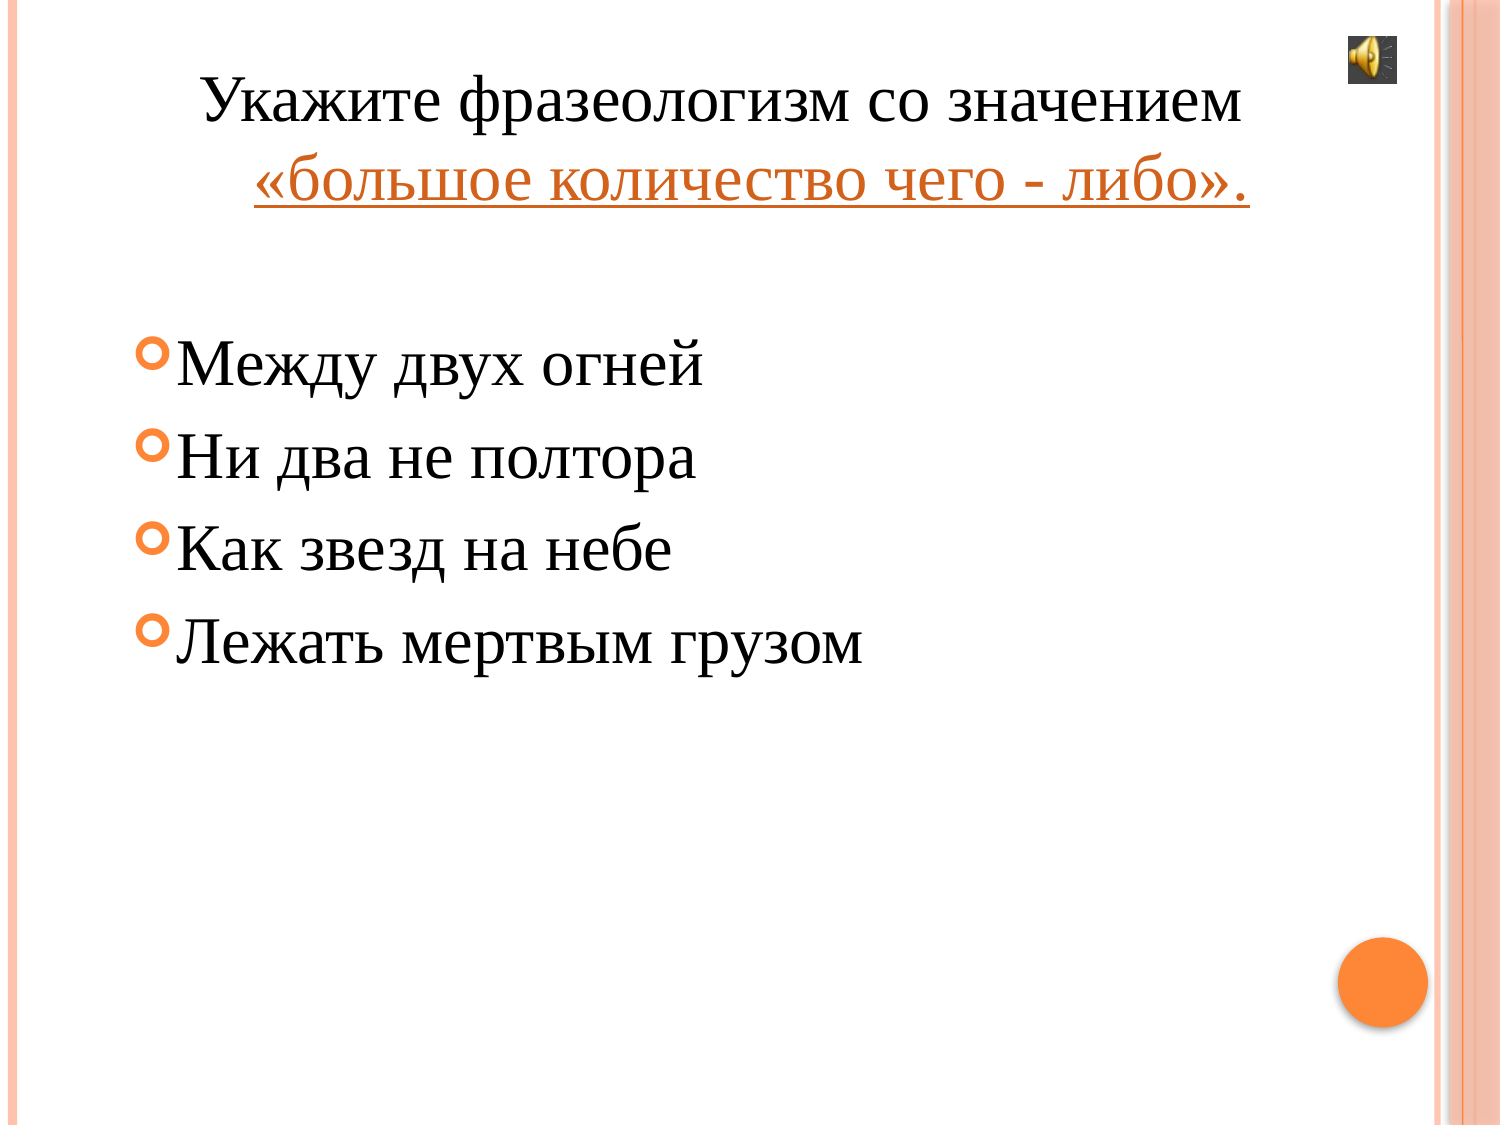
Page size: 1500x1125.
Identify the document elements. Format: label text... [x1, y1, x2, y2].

list Укажите фразеологизм со значением «большое количество чего - либо». Между двух огней Ни два не полтора Как звезд на небе Лежать мертвым грузом [117, 46, 1343, 1062]
picture [1347, 34, 1399, 86]
